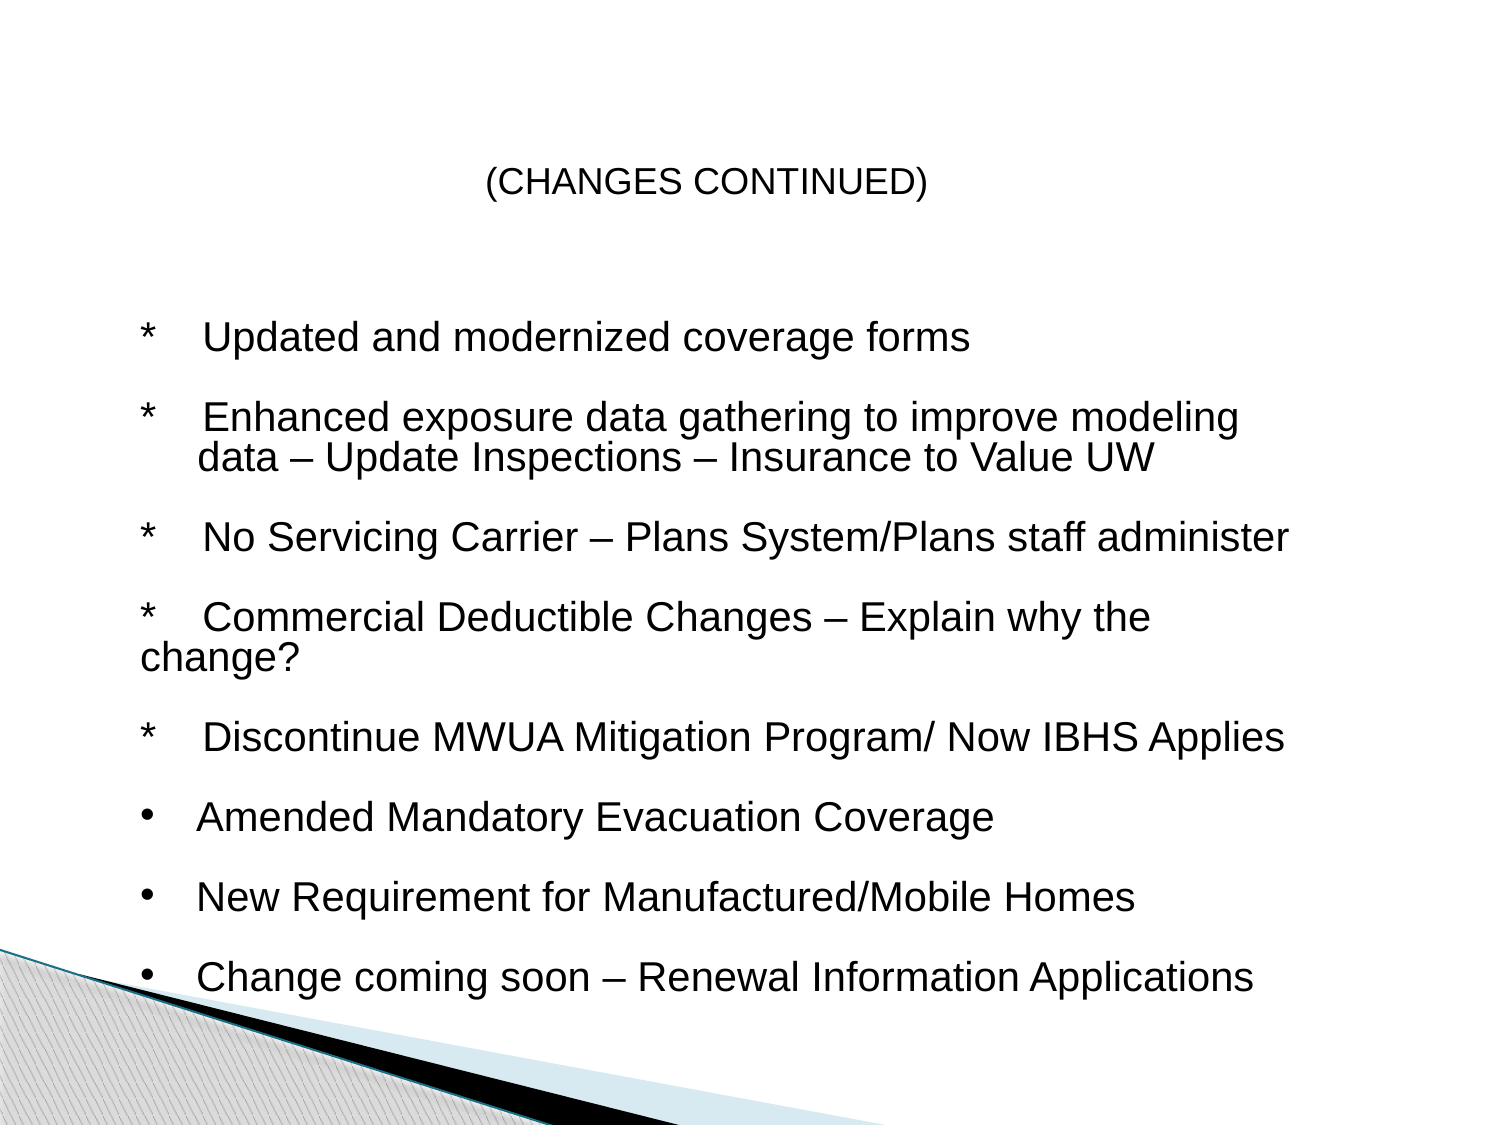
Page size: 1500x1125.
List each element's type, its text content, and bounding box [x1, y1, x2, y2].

text_box * Updated and modernized coverage forms * Enhanced exposure data gathering to improve modeling data – Update Inspections – Insurance to Value UW * No Servicing Carrier – Plans System/Plans staff administer * Commercial Deductible Changes – Explain why the change? * Discontinue MWUA Mitigation Program/ Now IBHS Applies Amended Mandatory Evacuation Coverage New Requirement for Manufactured/Mobile Homes Change coming soon – Renewal Information Applications [125, 312, 1338, 1125]
text_box (CHANGES CONTINUED) [249, 149, 1188, 210]
